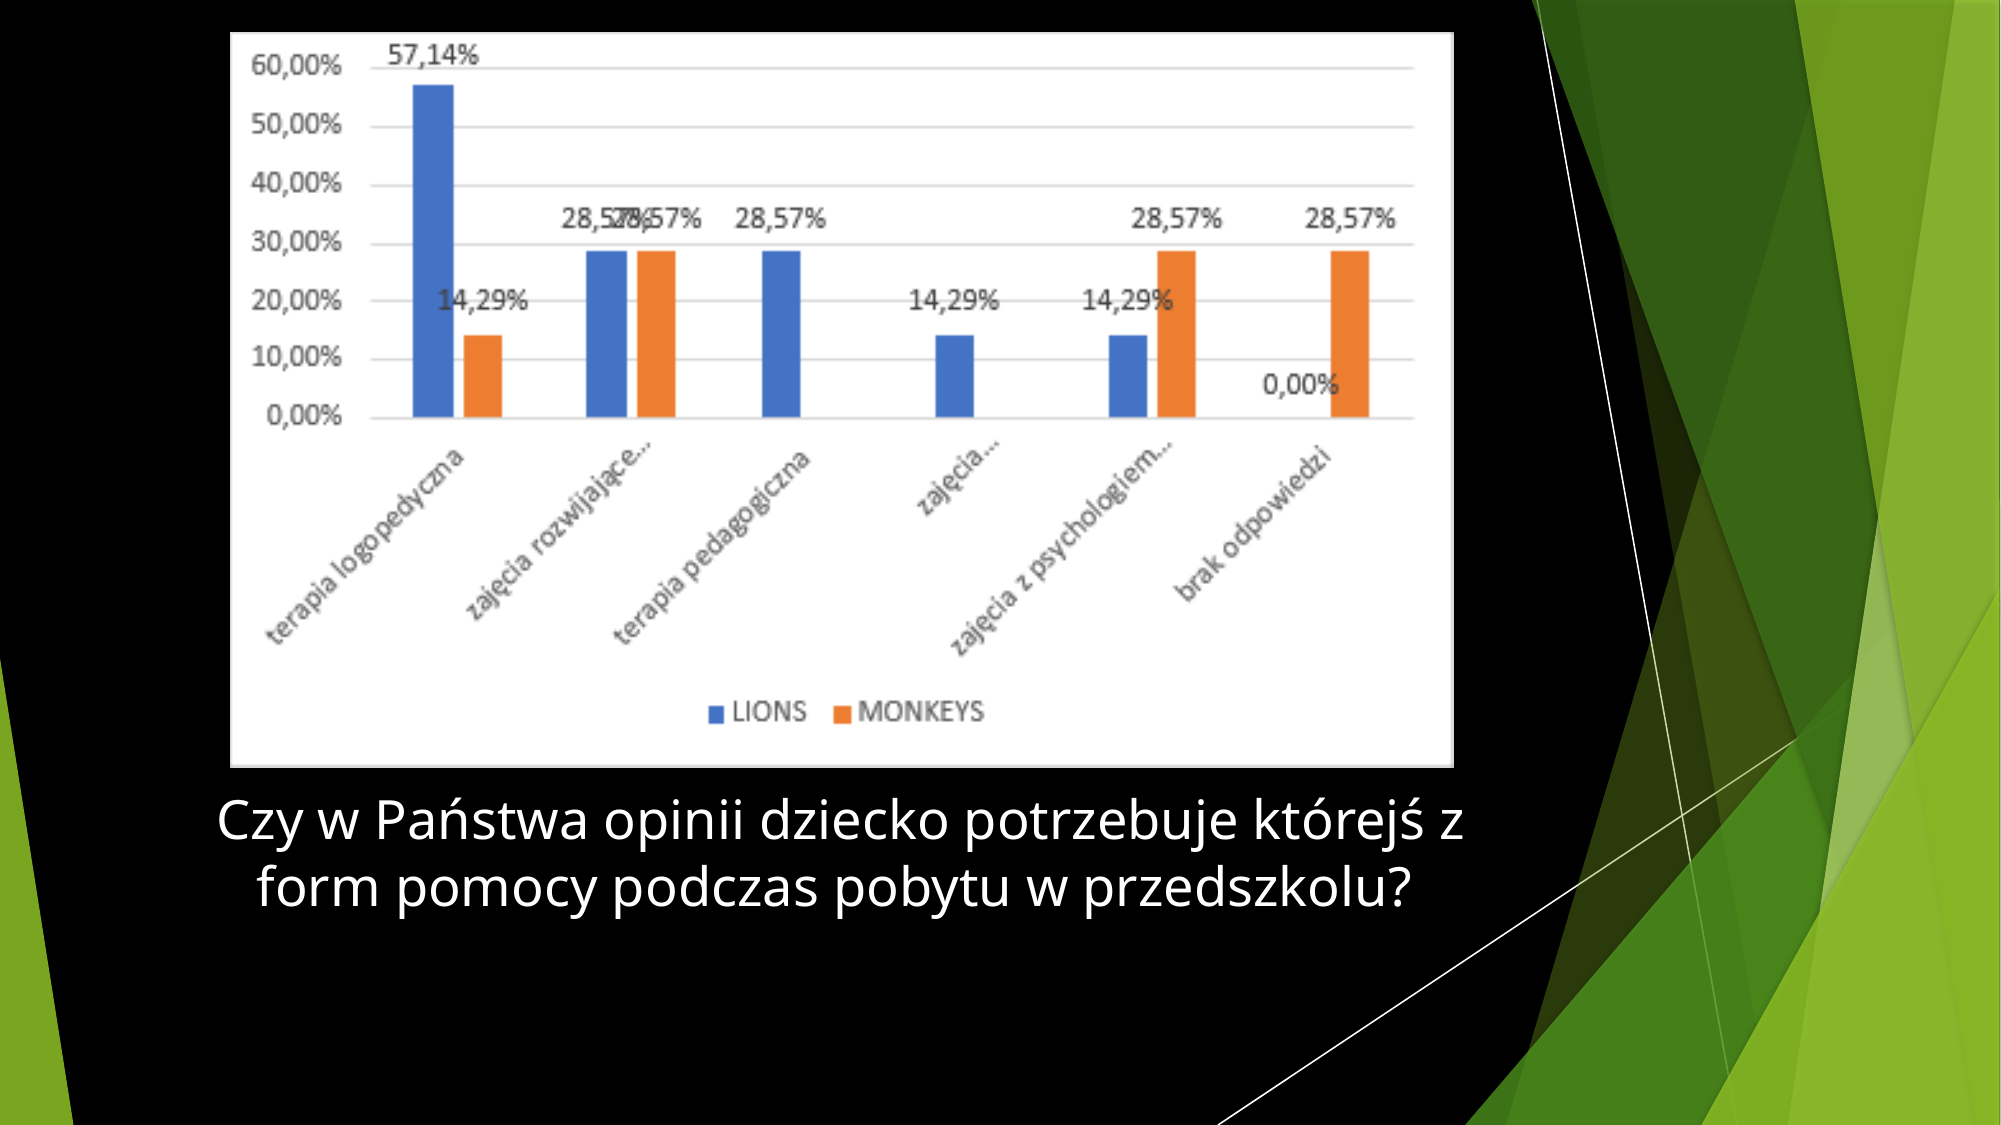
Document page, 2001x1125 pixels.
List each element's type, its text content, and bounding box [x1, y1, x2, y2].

picture [230, 32, 1454, 768]
text_box Czy w Państwa opinii dziecko potrzebuje którejś z form pomocy podczas pobytu w przedszkolu? [161, 746, 1522, 927]
